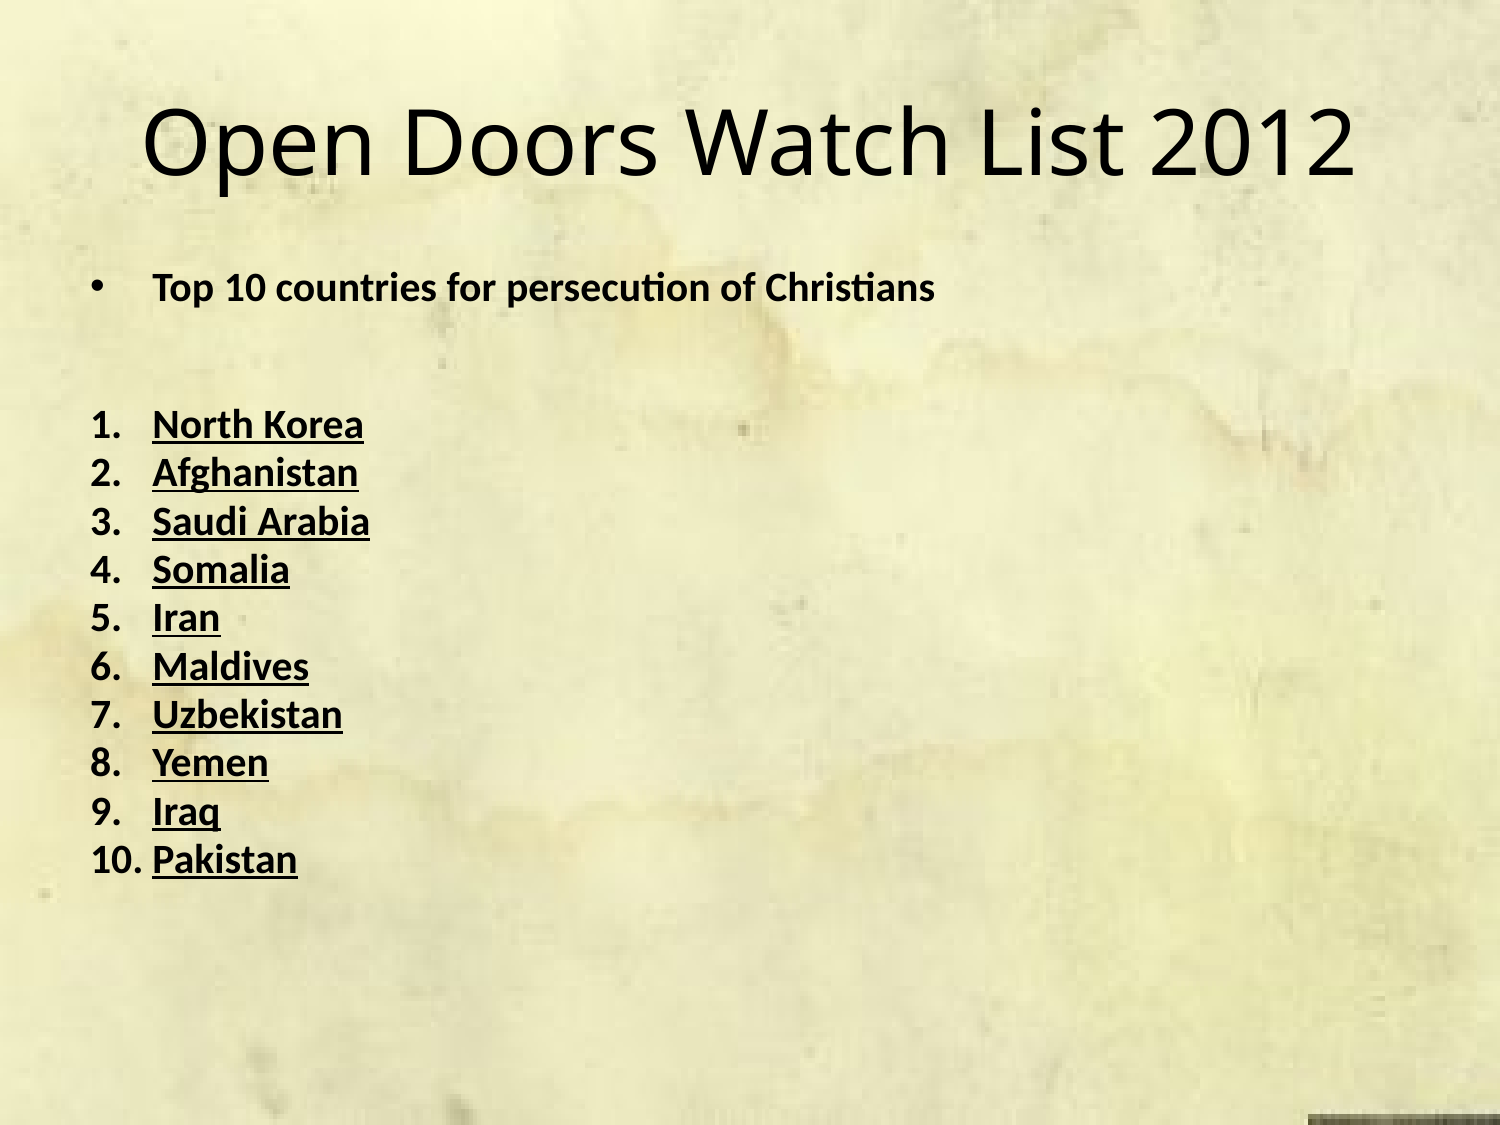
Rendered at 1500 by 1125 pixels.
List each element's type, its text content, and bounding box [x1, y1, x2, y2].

list Top 10 countries for persecution of Christians North Korea Afghanistan Saudi Arabia Somalia Iran Maldives Uzbekistan Yemen Iraq Pakistan [75, 262, 1425, 1005]
picture [0, 0, 1500, 1125]
title Open Doors Watch List 2012 [75, 45, 1425, 233]
